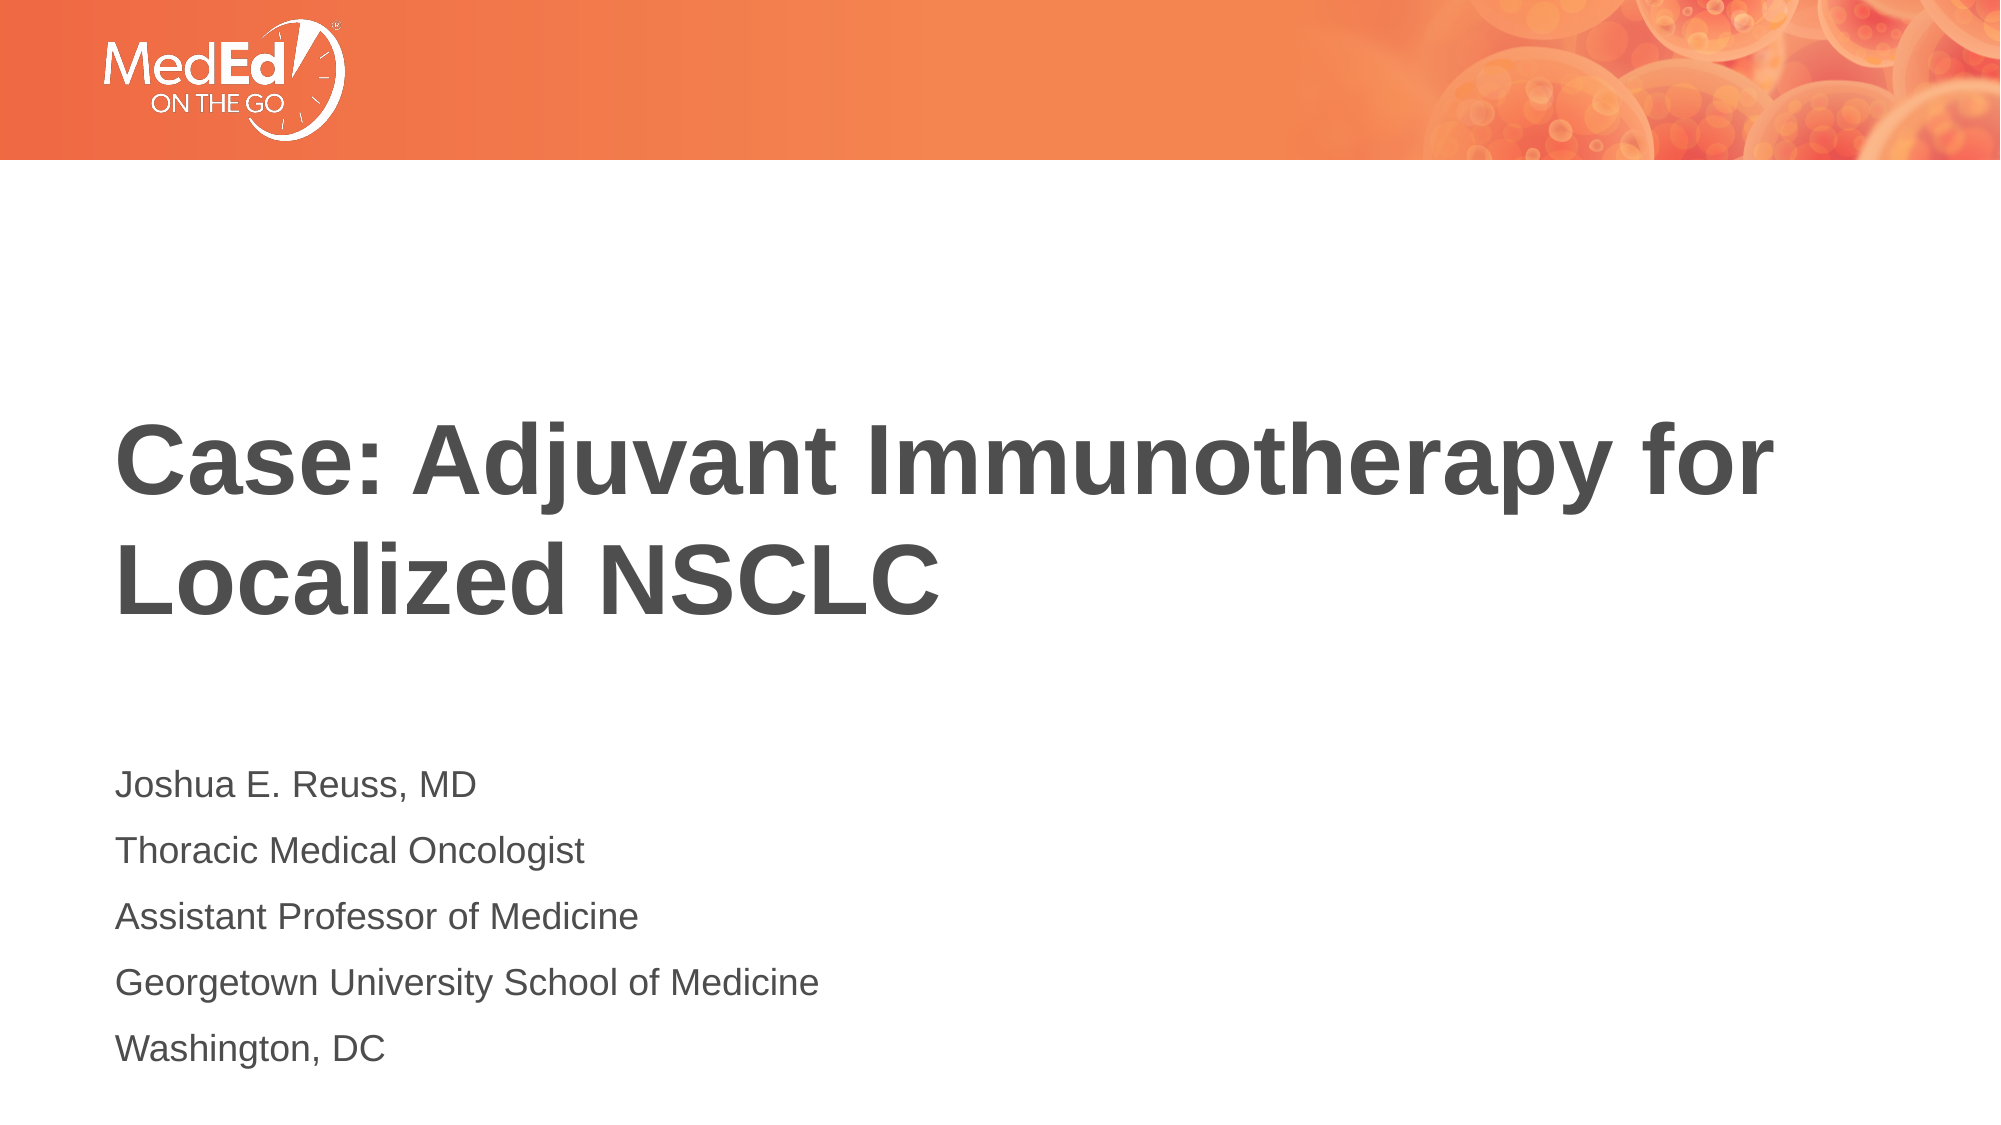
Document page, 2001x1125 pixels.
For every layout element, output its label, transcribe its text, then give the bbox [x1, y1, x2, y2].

list Joshua E. Reuss, MD Thoracic Medical Oncologist Assistant Professor of Medicine Georgetown University School of Medicine Washington, DC [99, 752, 1825, 999]
title Case: Adjuvant Immunotherapy for Localized NSCLC [99, 280, 1825, 749]
picture [0, 0, 2000, 160]
